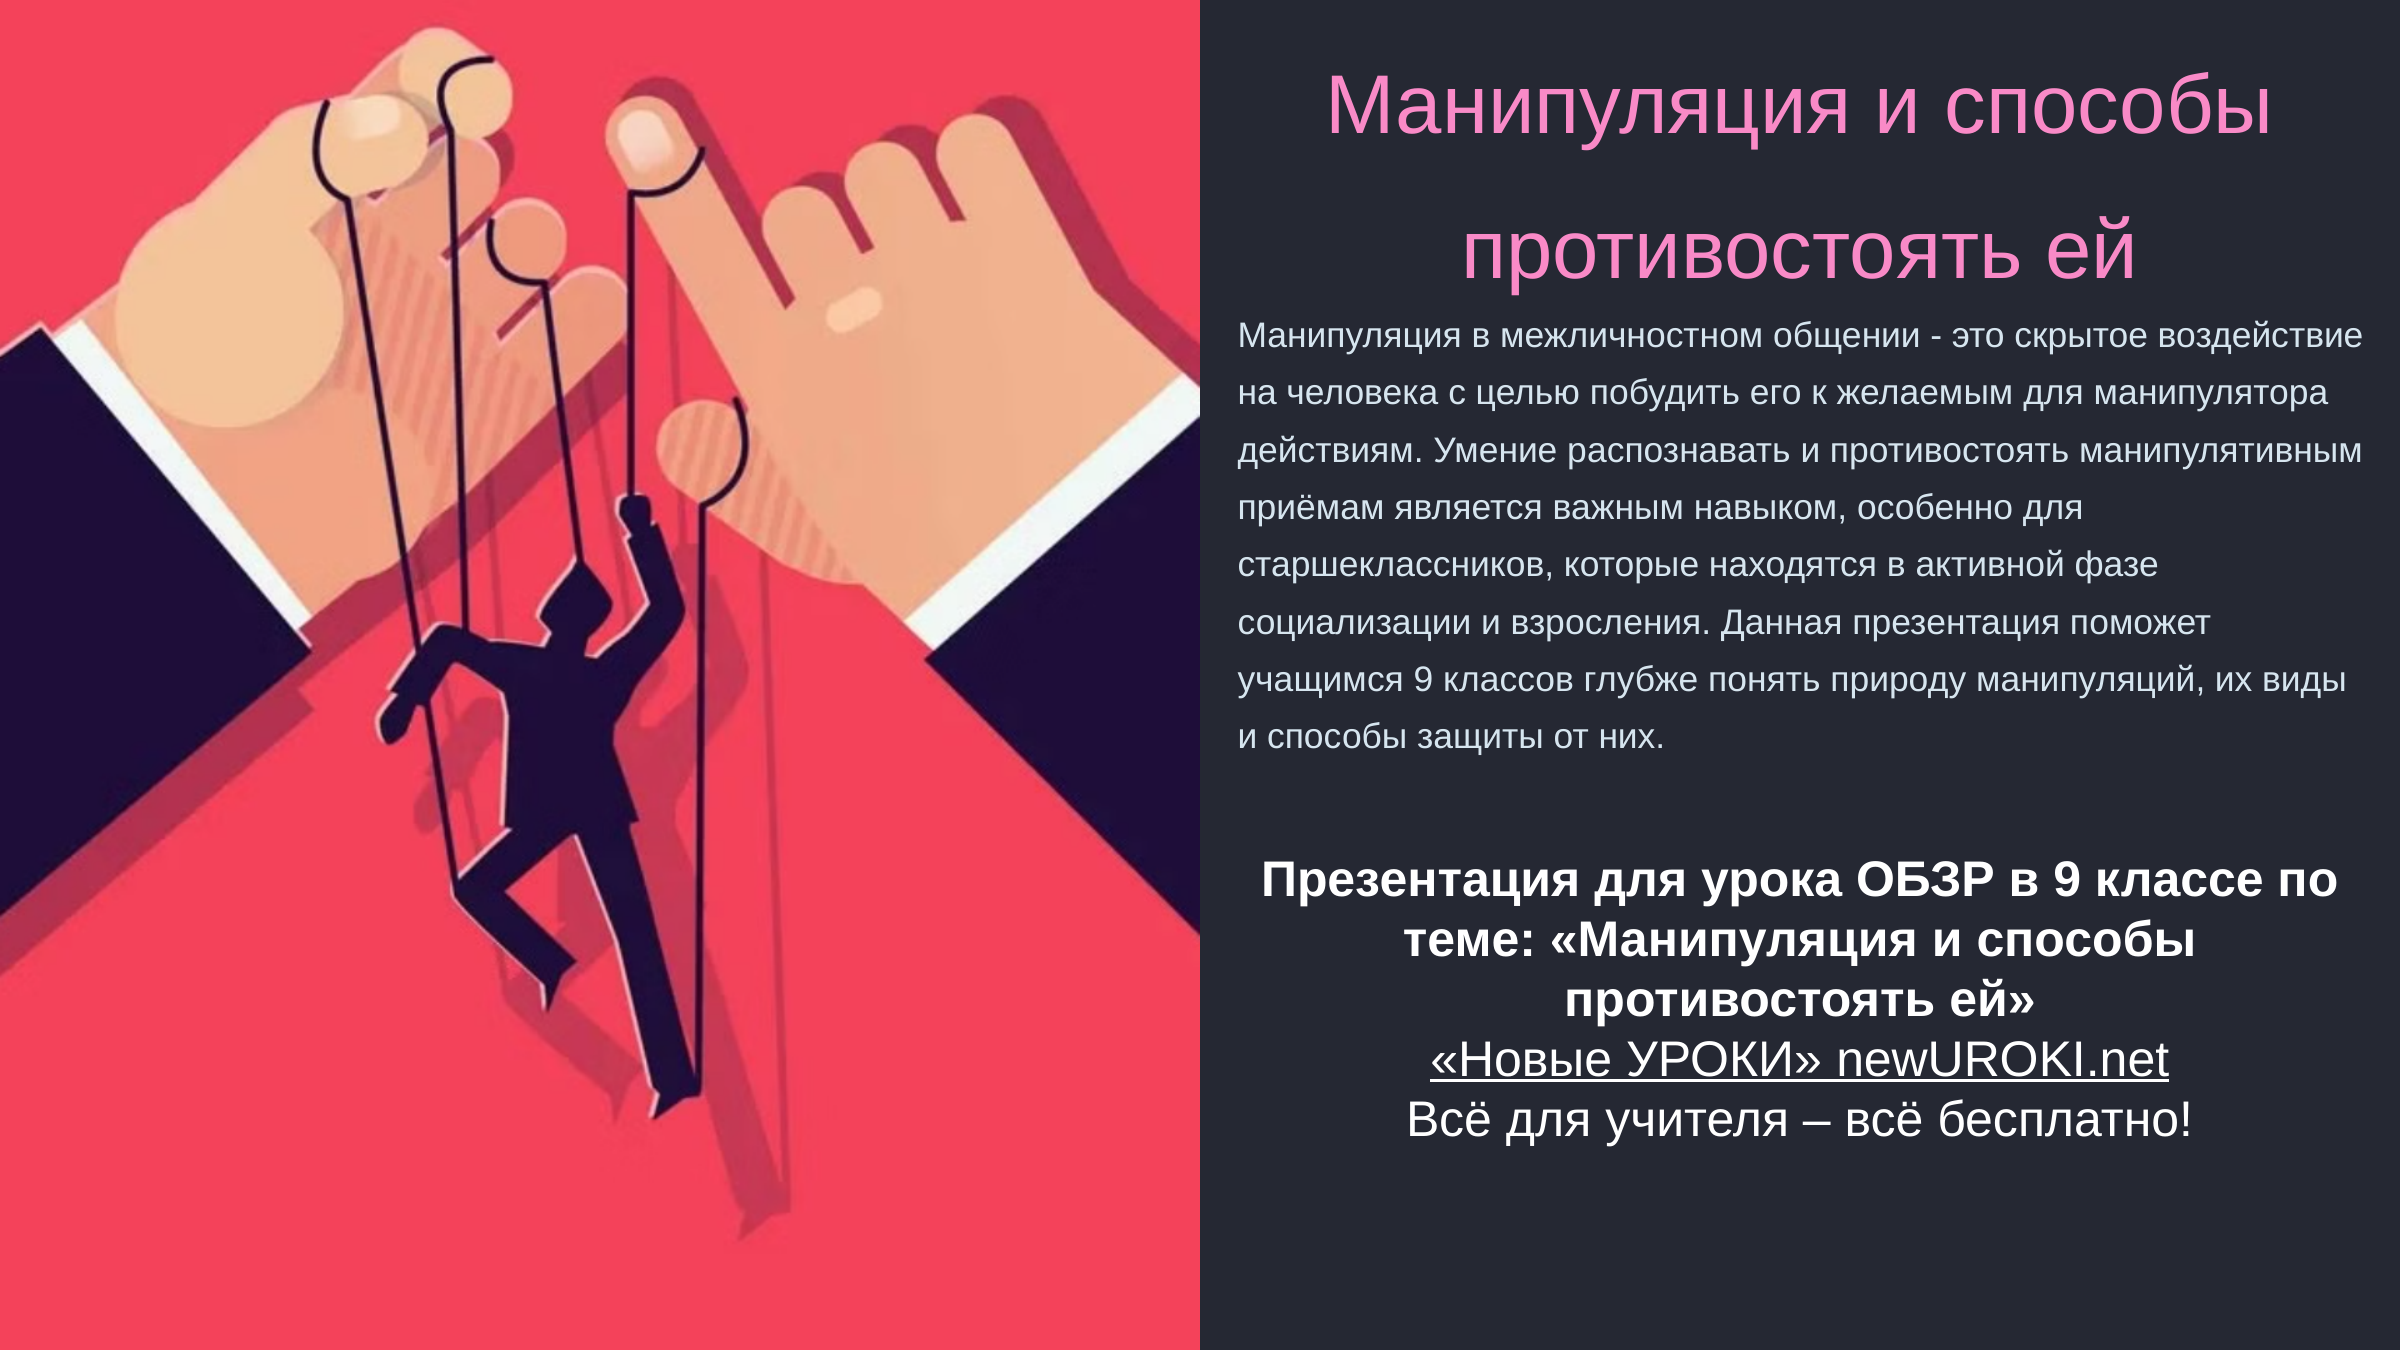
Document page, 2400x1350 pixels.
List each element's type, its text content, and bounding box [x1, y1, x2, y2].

picture [0, 0, 1200, 1350]
text_box Презентация для урока ОБЗР в 9 классе по теме: «Манипуляция и способы противостоять ей» «Новые УРОКИ» newUROKI.net Всё для учителя – всё бесплатно! [1200, 838, 2400, 1214]
text_box Манипуляция в межличностном общении - это скрытое воздействие на человека с целью побудить его к желаемым для манипулятора действиям. Умение распознавать и противостоять манипулятивным приёмам является важным навыком, особенно для старшеклассников, которые находятся в активной фазе социализации и взросления. Данная презентация поможет учащимся 9 классов глубже понять природу манипуляций, их виды и способы защиты от них. [1237, 297, 2375, 765]
text_box Манипуляция и способы противостоять ей [1200, 5, 2400, 291]
